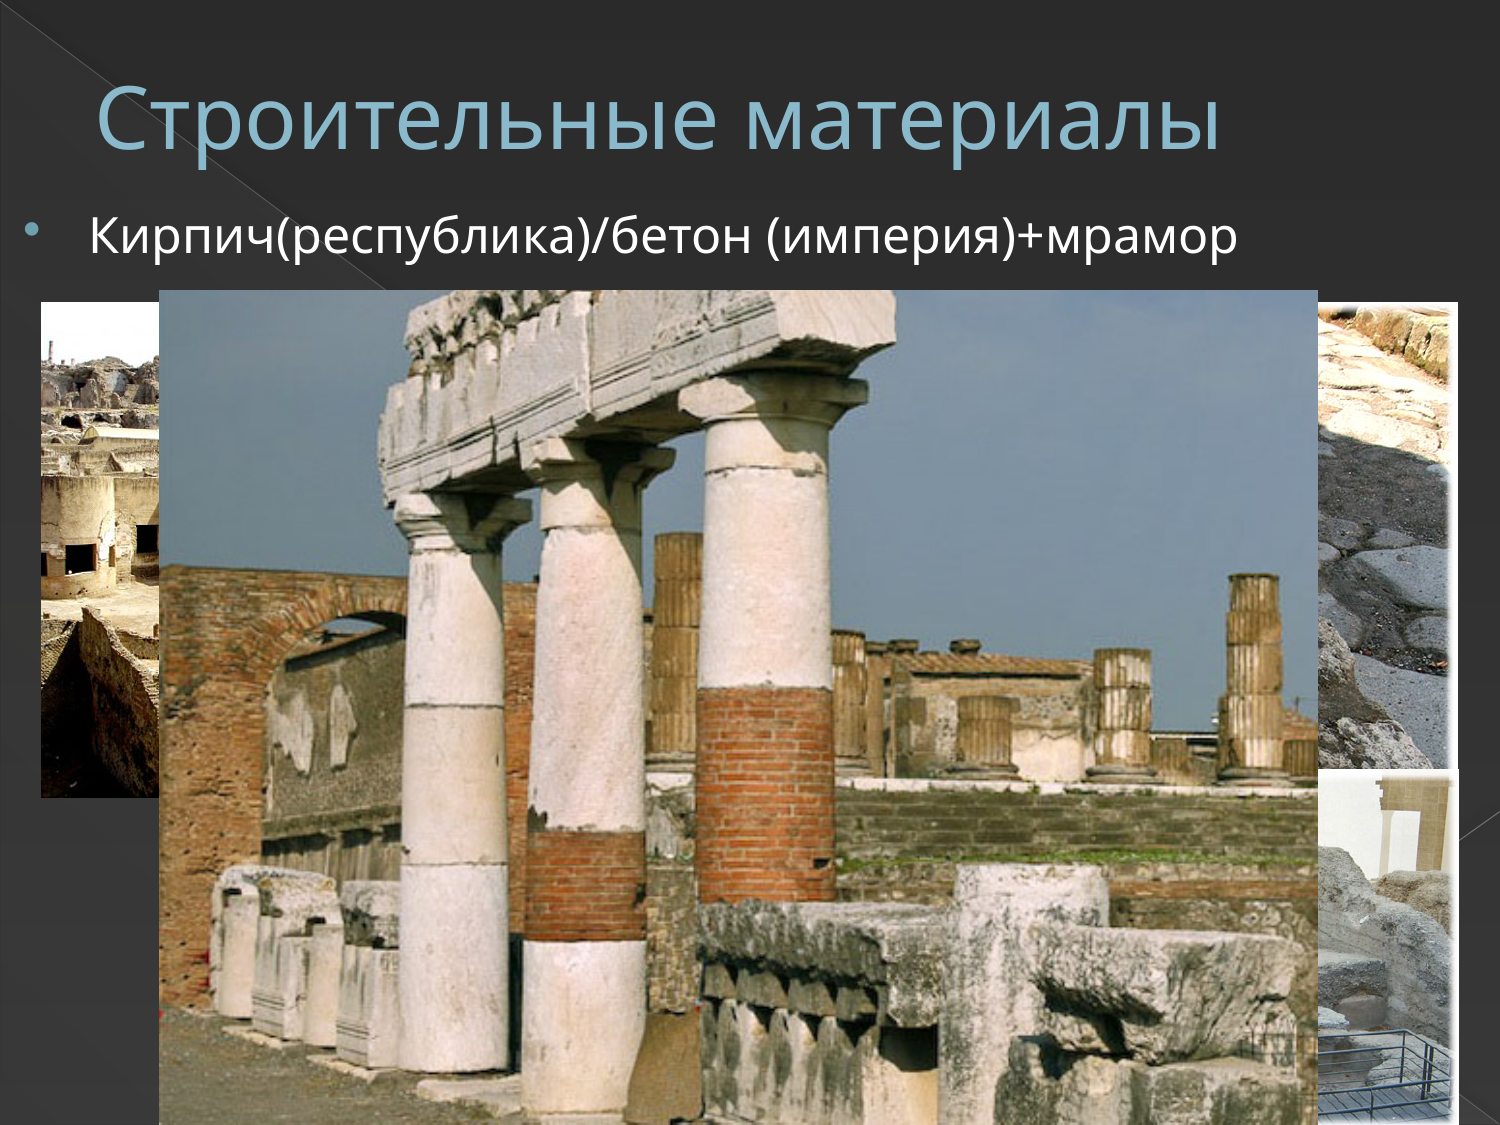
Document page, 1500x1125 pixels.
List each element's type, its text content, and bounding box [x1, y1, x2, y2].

list Кирпич(республика)/бетон (империя)+мрамор [0, 196, 1350, 947]
picture [41, 290, 1459, 1125]
title Строительные материалы [0, 0, 1350, 196]
